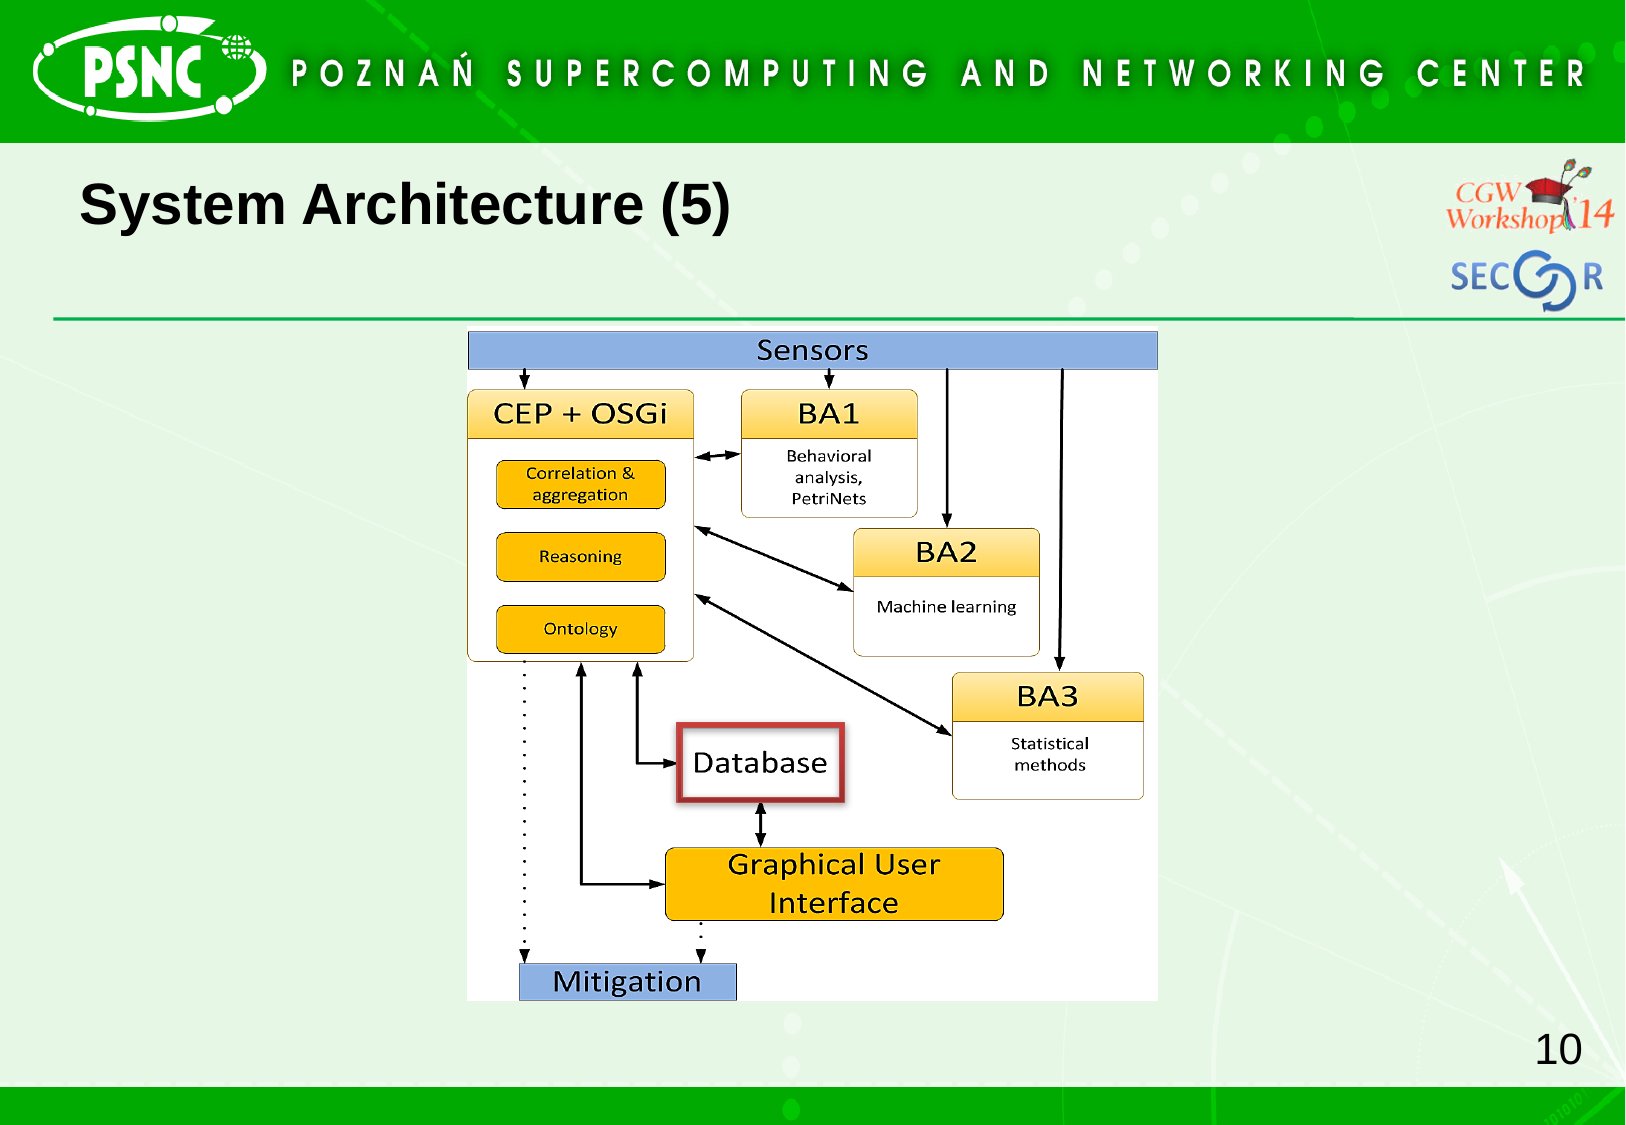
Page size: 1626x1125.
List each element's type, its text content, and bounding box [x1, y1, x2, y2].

title System Architecture (5) [62, 157, 1437, 242]
picture [0, 0, 1626, 1125]
slide_number 10 [1473, 1011, 1601, 1076]
